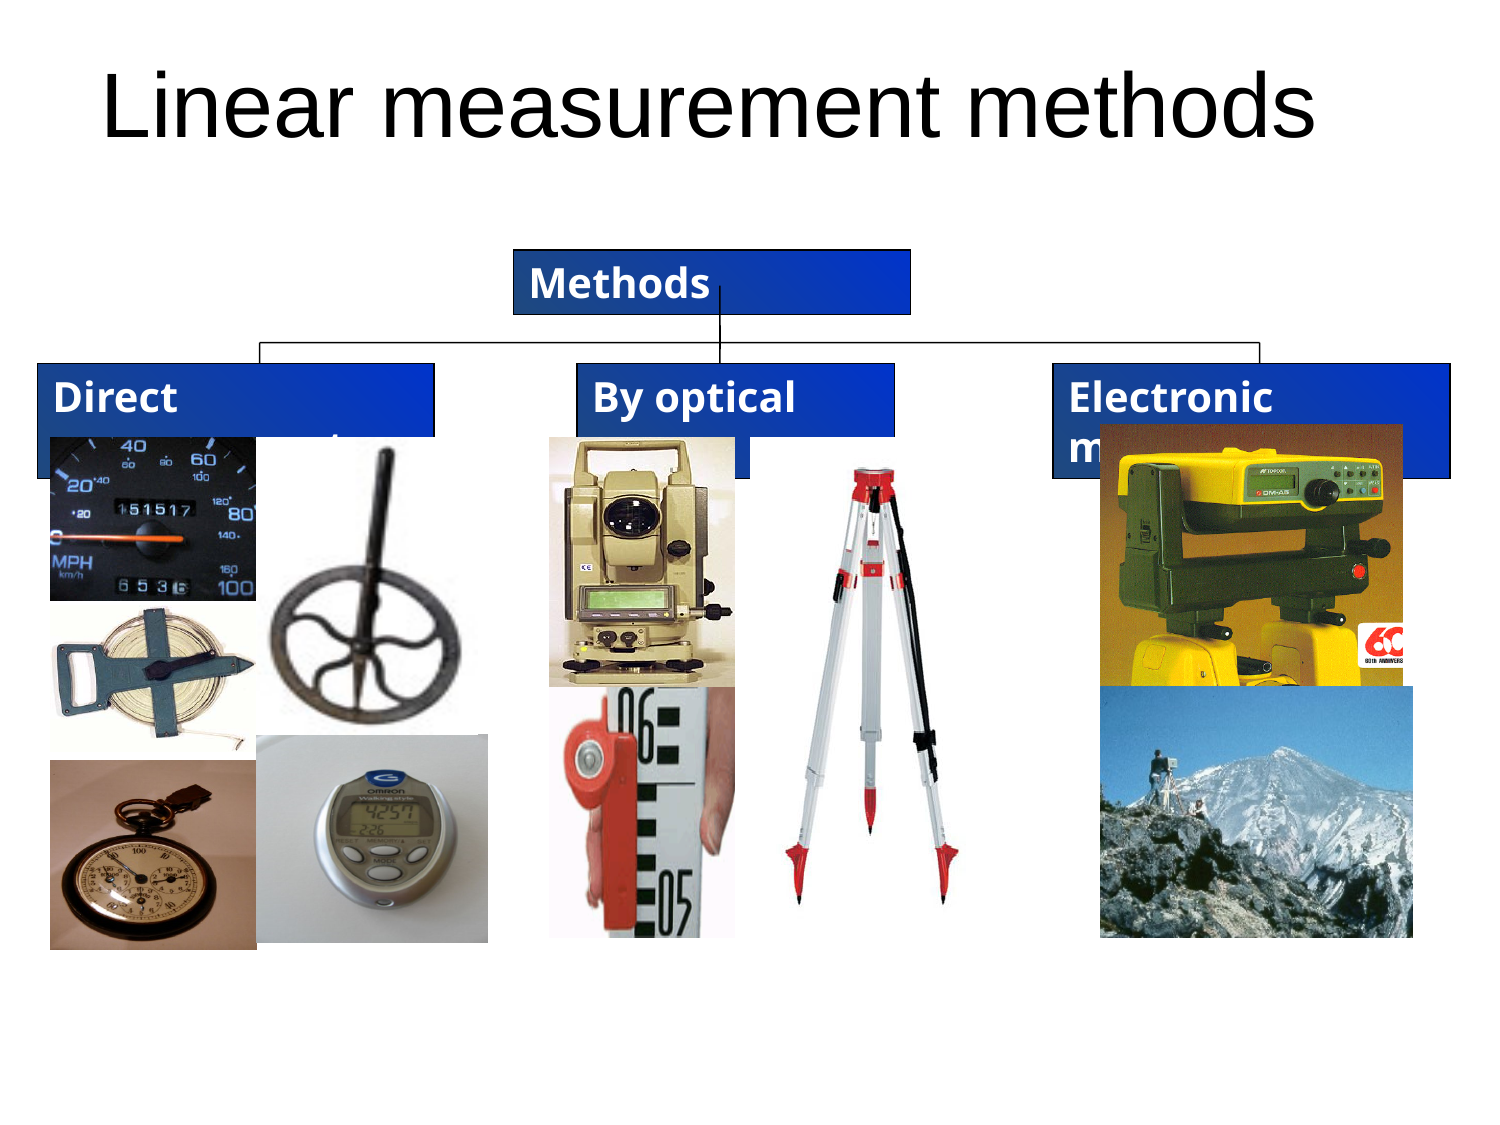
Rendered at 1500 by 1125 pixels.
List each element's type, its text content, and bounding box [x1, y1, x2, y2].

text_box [49, 437, 488, 951]
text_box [1099, 424, 1413, 938]
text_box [37, 249, 1451, 426]
title Linear measurement methods [75, 45, 1425, 233]
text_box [549, 437, 991, 938]
